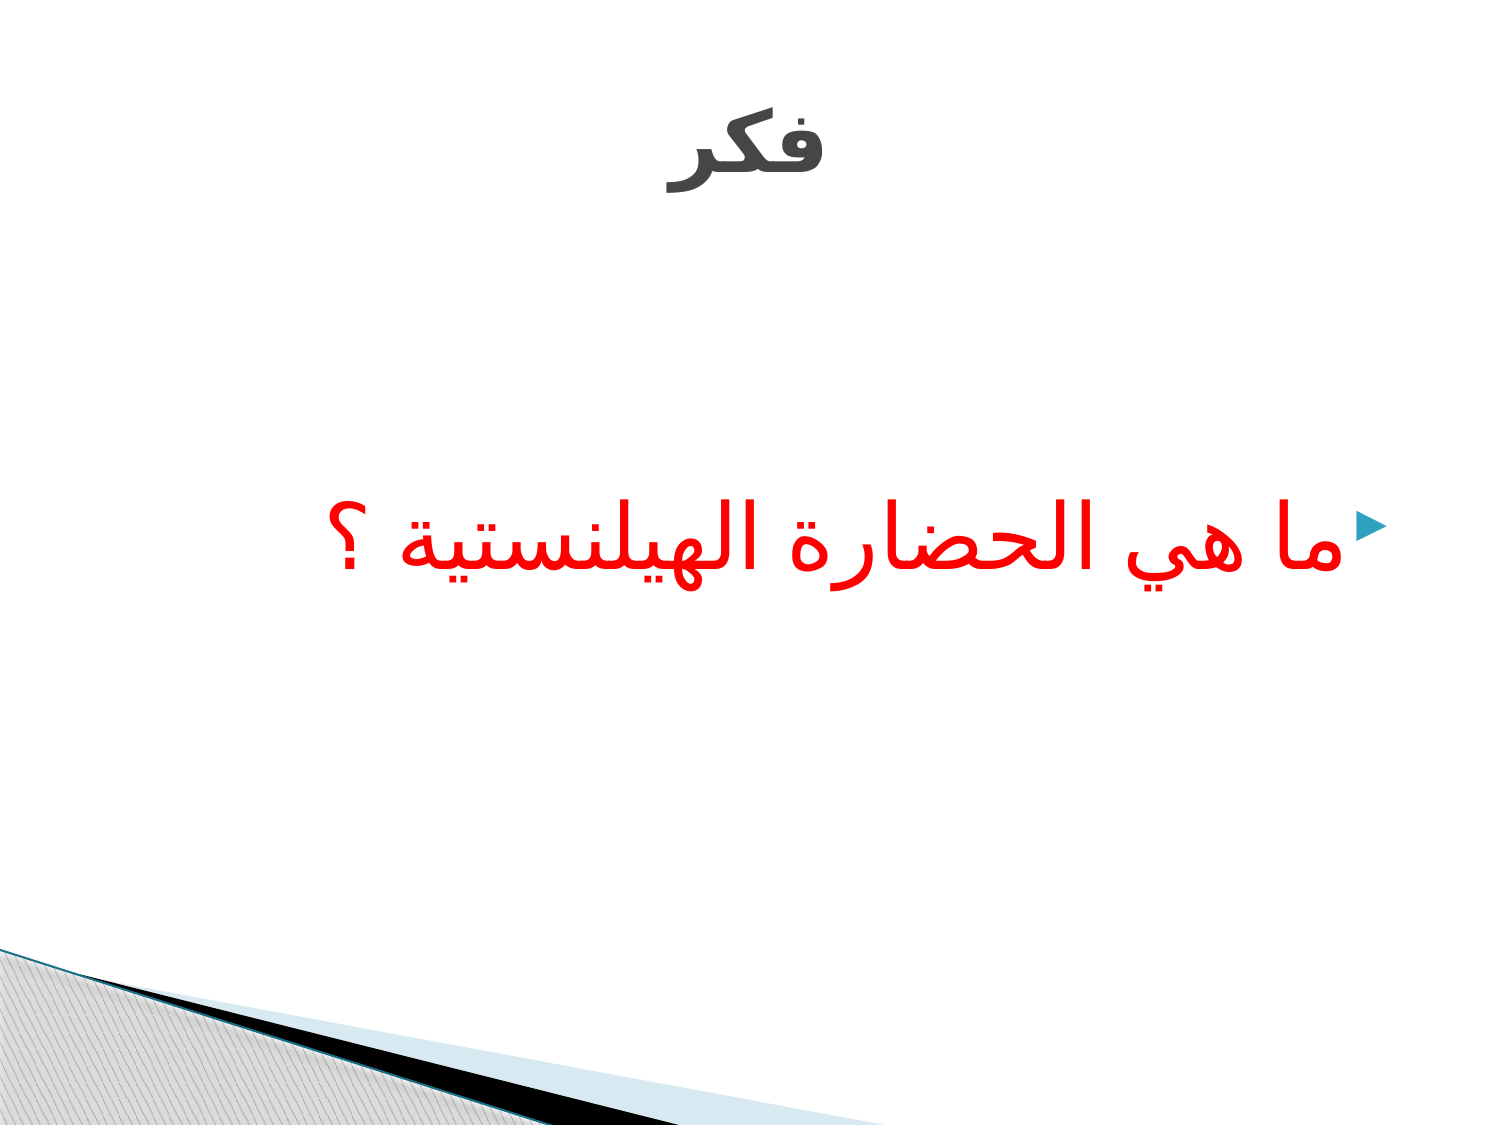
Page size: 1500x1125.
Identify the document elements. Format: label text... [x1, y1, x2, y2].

list ما هي الحضارة الهيلنستية ؟ [75, 243, 1425, 986]
title فكر [75, 45, 1425, 233]
